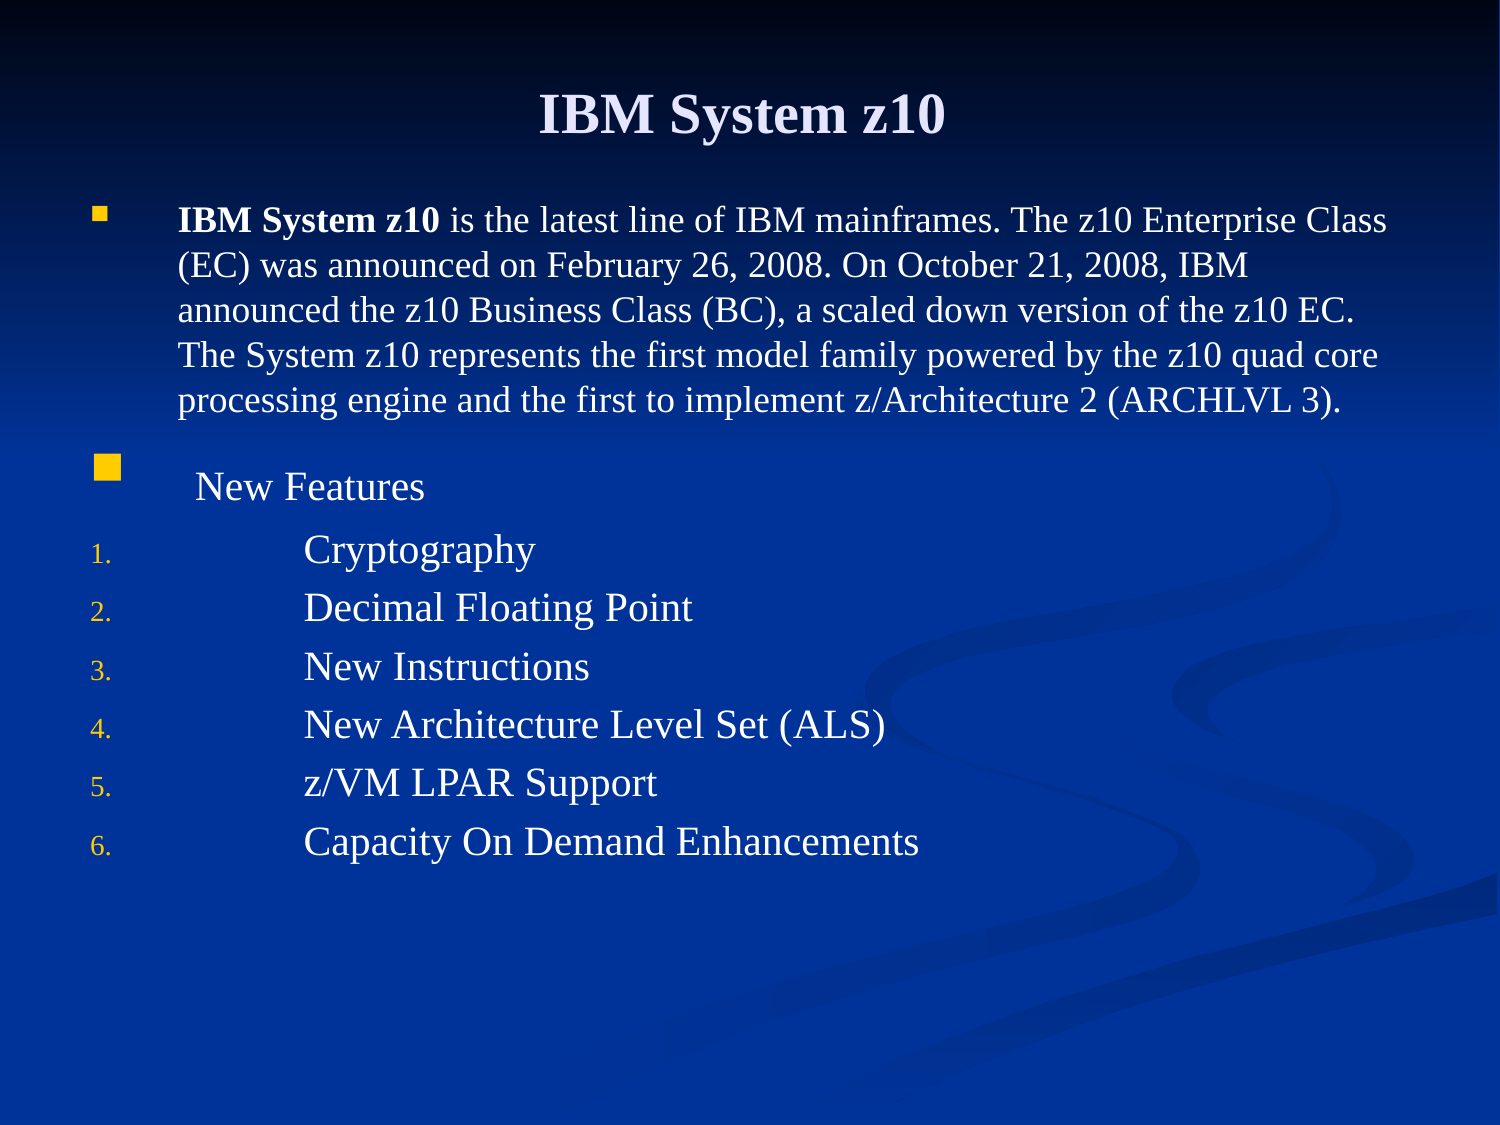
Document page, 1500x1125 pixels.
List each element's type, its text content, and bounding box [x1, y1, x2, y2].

title IBM System z10 [74, 44, 1426, 176]
list IBM System z10 is the latest line of IBM mainframes. The z10 Enterprise Class (EC) was announced on February 26, 2008. On October 21, 2008, IBM announced the z10 Business Class (BC), a scaled down version of the z10 EC. The System z10 represents the first model family powered by the z10 quad core processing engine and the first to implement z/Architecture 2 (ARCHLVL 3). New Features Cryptography Decimal Floating Point New Instructions New Architecture Level Set (ALS) z/VM LPAR Support Capacity On Demand Enhancements [74, 187, 1426, 1006]
